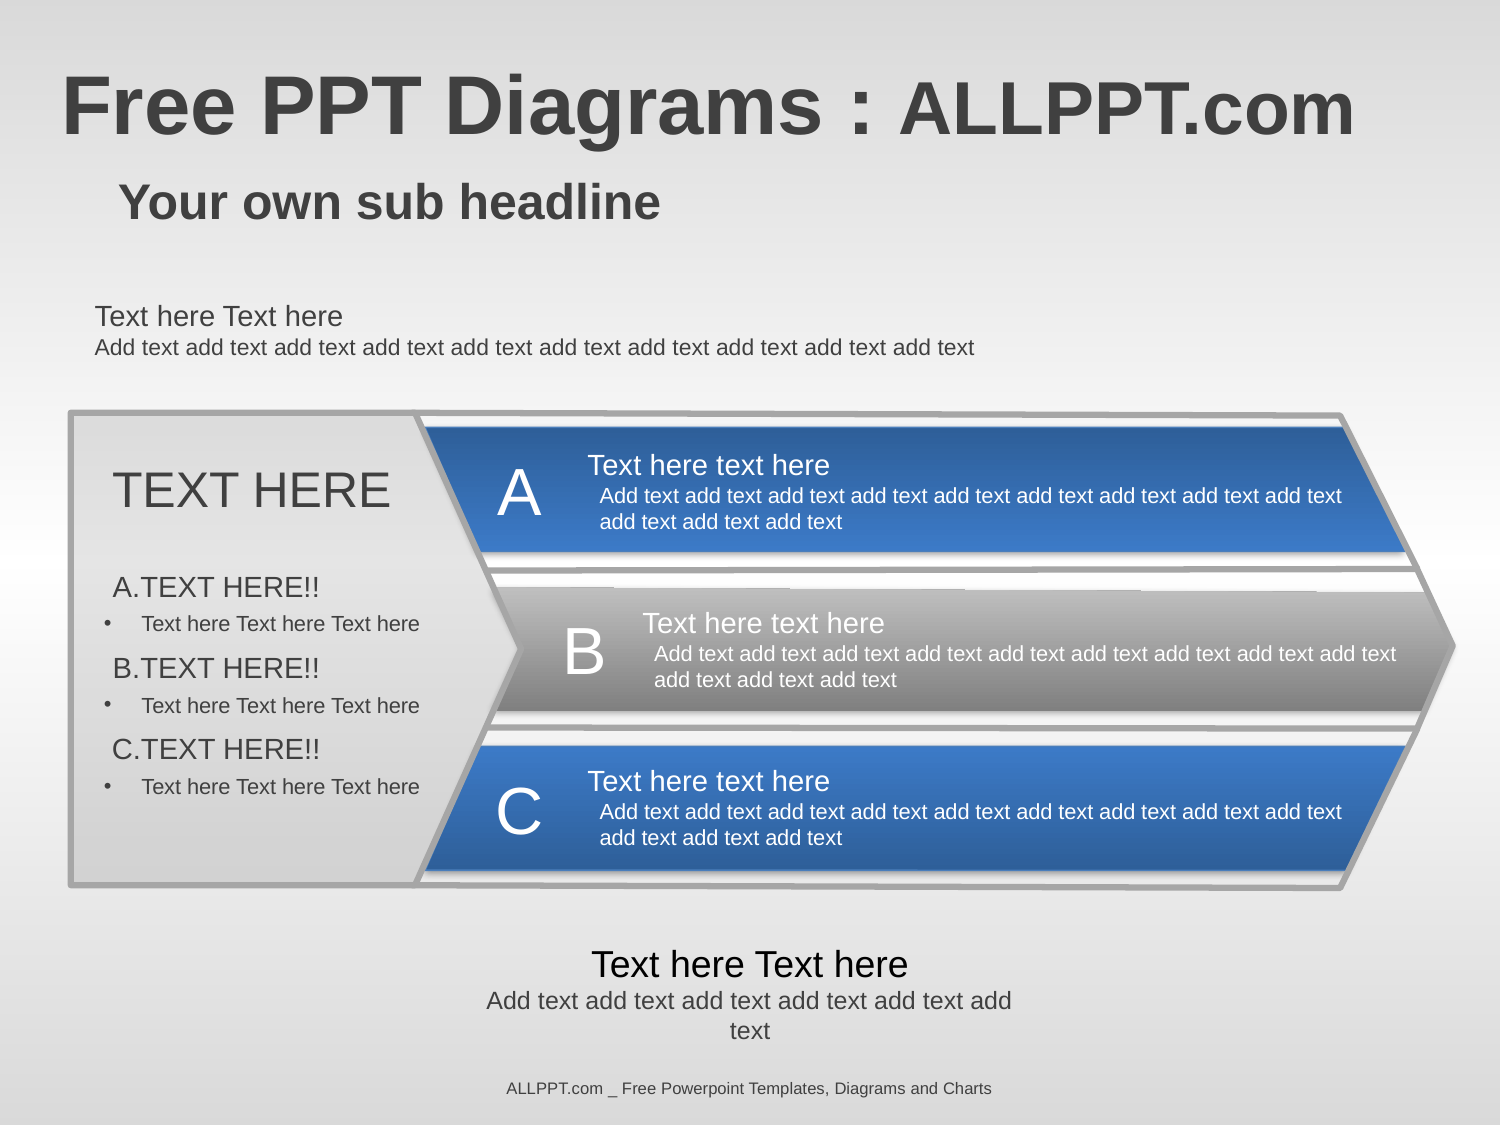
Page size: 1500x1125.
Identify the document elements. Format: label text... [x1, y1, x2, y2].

text_box [484, 566, 1433, 731]
text_box [1243, 500, 1420, 568]
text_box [63, 560, 448, 641]
text_box [411, 858, 1358, 891]
text_box [424, 426, 1307, 553]
text_box ALLPPT.com _ Free Powerpoint Templates, Diagrams and Charts [0, 1070, 1500, 1106]
text_box A [472, 441, 567, 537]
text_box [1247, 727, 1420, 801]
text_box Text here text here Add text add text add text add text add text add text add text add text add text add text add text add text [572, 755, 1385, 858]
text_box Text here text here Add text add text add text add text add text add text add text add text add text add text add text add text [572, 439, 1385, 542]
text_box C [472, 760, 567, 855]
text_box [63, 642, 448, 722]
text_box B [537, 600, 632, 696]
text_box Text here Text here Add text add text add text add text add text add text add text add text add text add text [79, 290, 1121, 368]
text_box [411, 410, 1355, 439]
text_box [1440, 613, 1455, 681]
text_box Text here text here Add text add text add text add text add text add text add text add text add text add text add text add text [627, 597, 1440, 700]
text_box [63, 723, 448, 808]
text_box [68, 410, 488, 808]
text_box Your own sub headline [103, 162, 1433, 238]
text_box Free PPT Diagrams : ALLPPT.com [0, 43, 1500, 159]
text_box [425, 745, 1305, 872]
text_box Text here Text here Add text add text add text add text add text add text [449, 932, 1051, 1052]
text_box TEXT HERE [78, 450, 426, 526]
text_box [68, 812, 451, 888]
